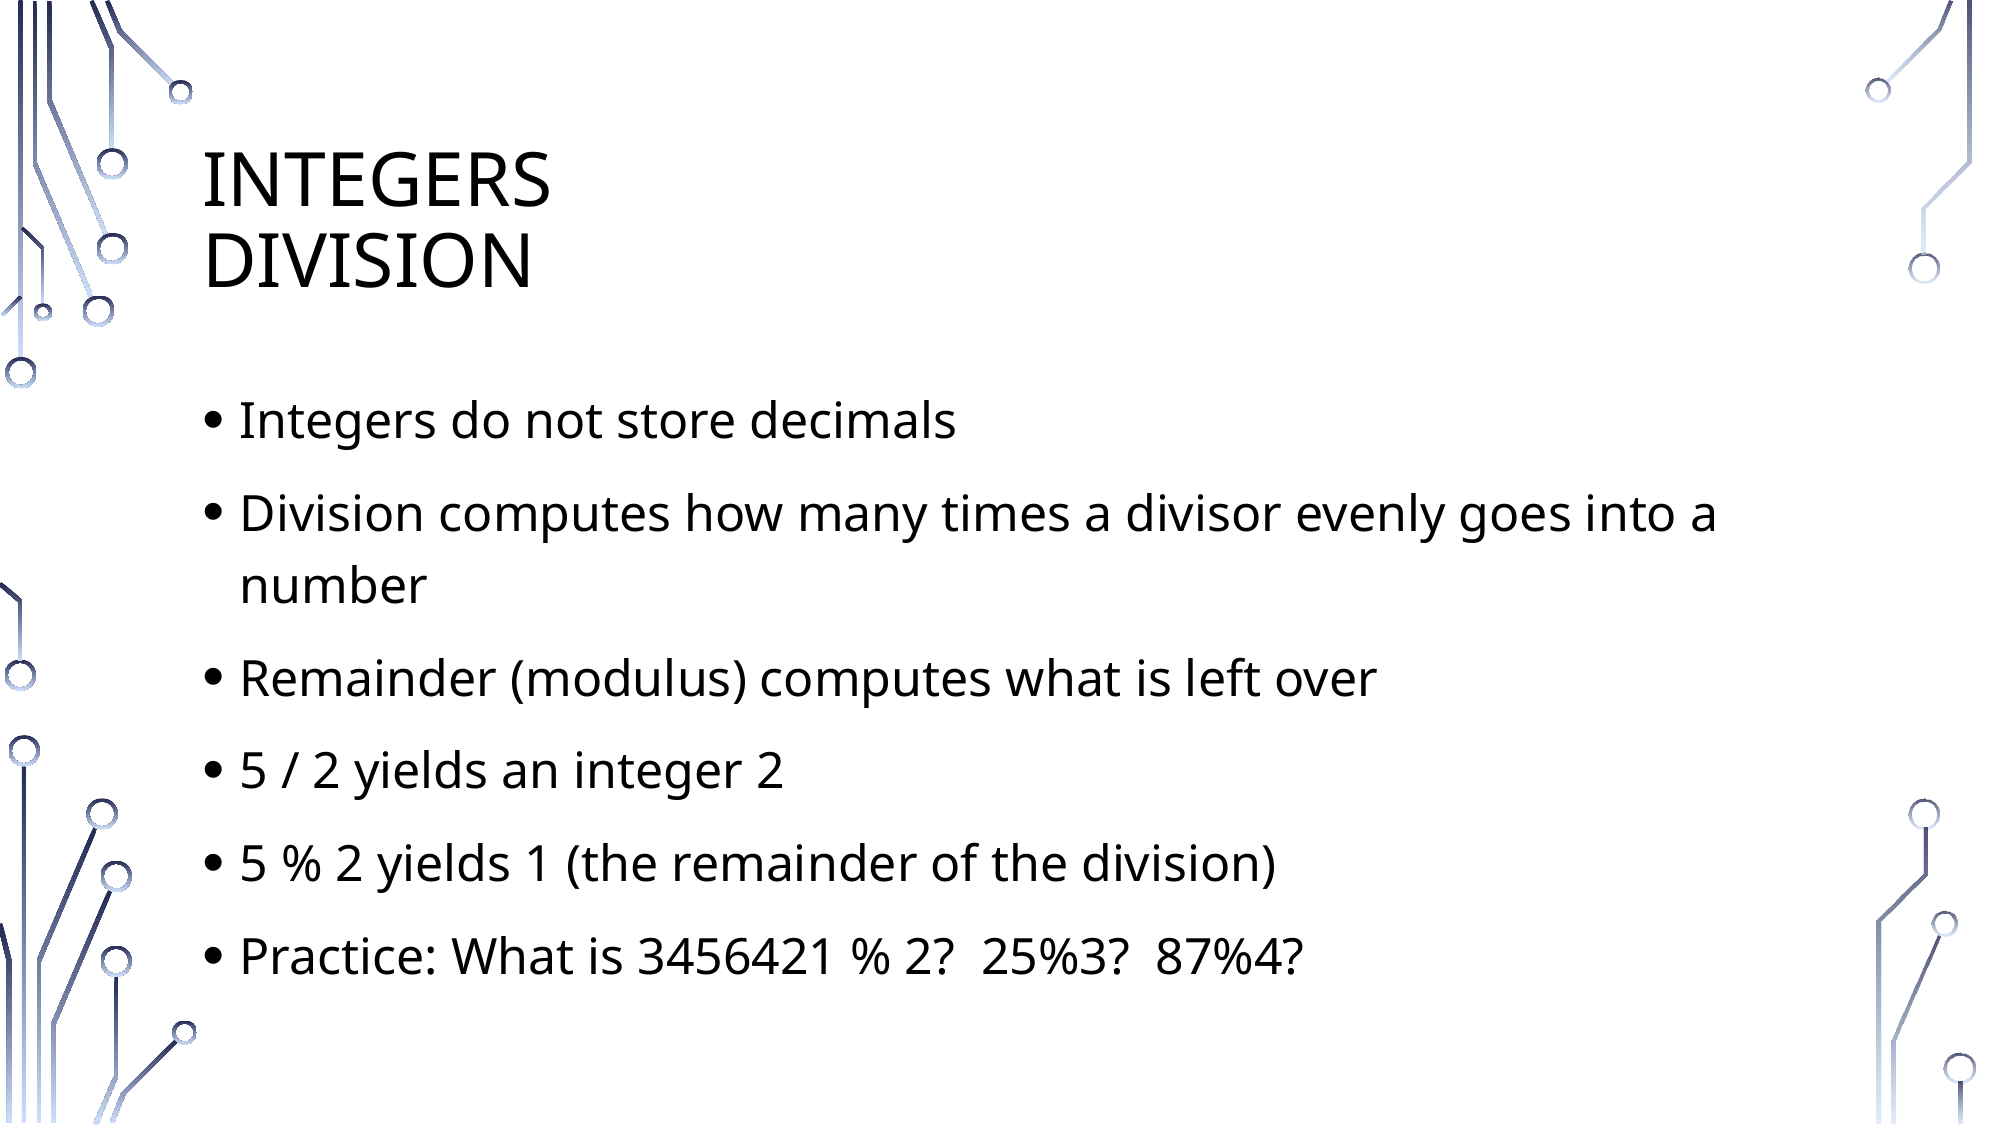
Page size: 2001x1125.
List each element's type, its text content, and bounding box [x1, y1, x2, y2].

list Integers do not store decimals Division computes how many times a divisor evenly goes into a number Remainder (modulus) computes what is left over 5 / 2 yields an integer 2 5 % 2 yields 1 (the remainder of the division) Practice: What is 3456421 % 2? 25%3? 87%4? [187, 369, 1813, 950]
title Integers Division [187, 101, 1813, 344]
